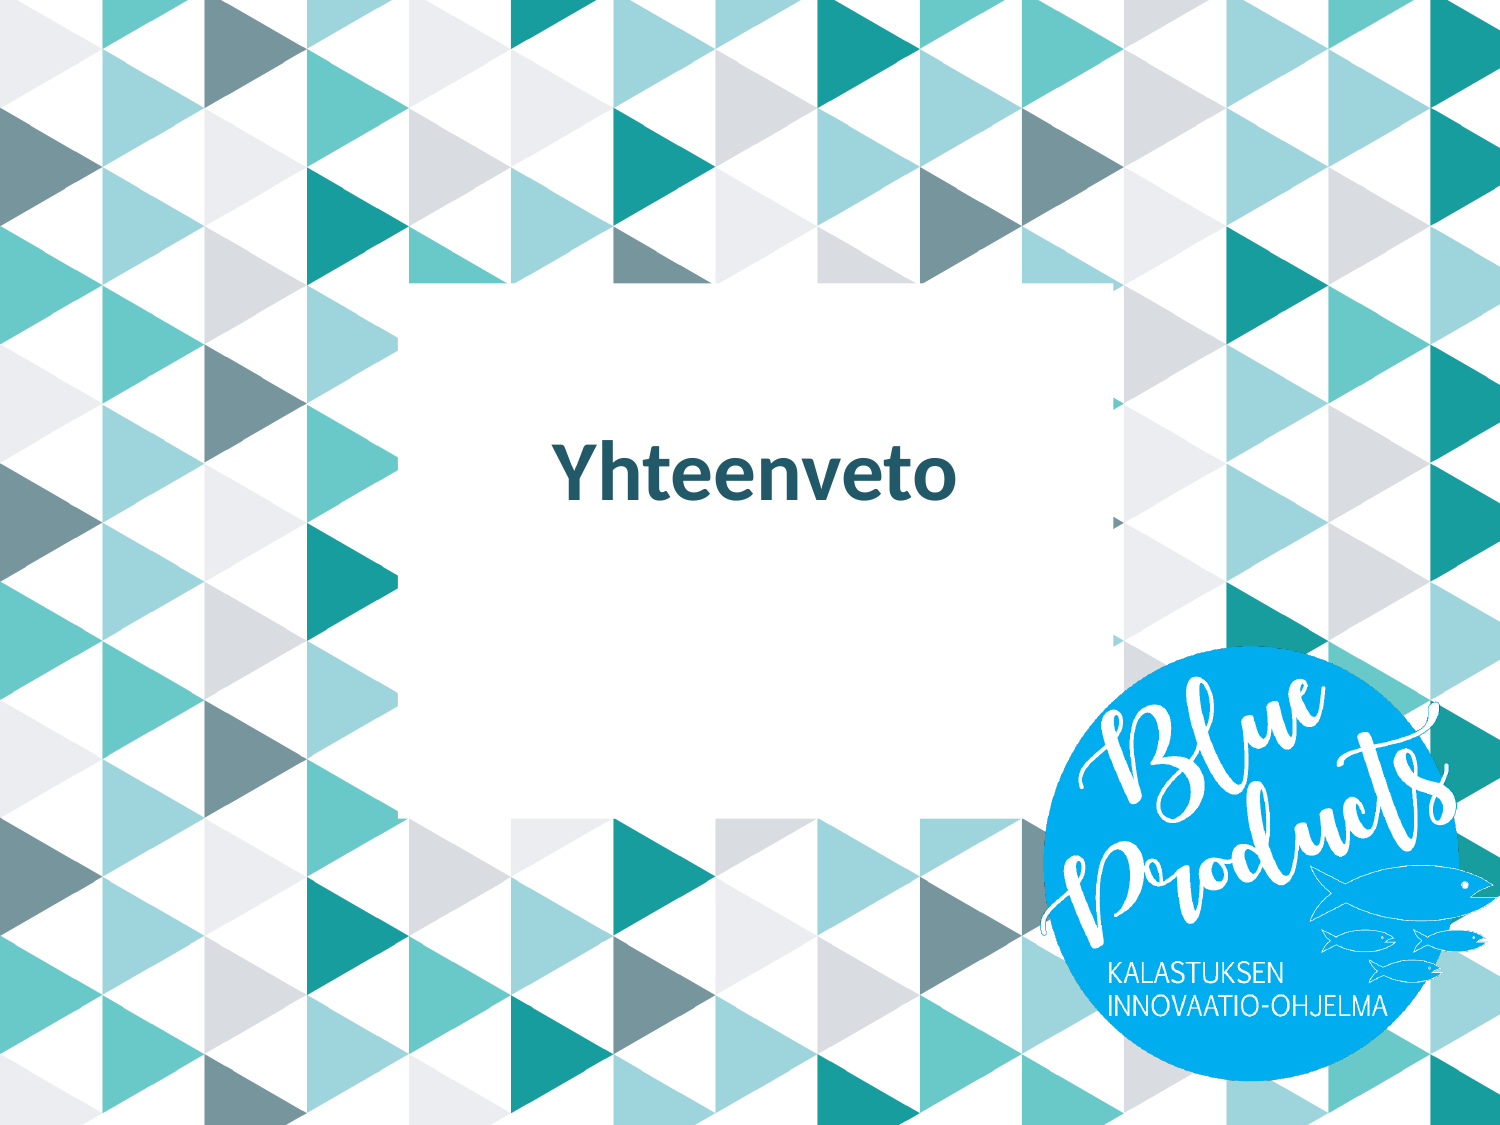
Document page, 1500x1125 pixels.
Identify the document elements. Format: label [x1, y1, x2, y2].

text_box [1034, 644, 1500, 1083]
picture [0, 0, 1500, 1125]
